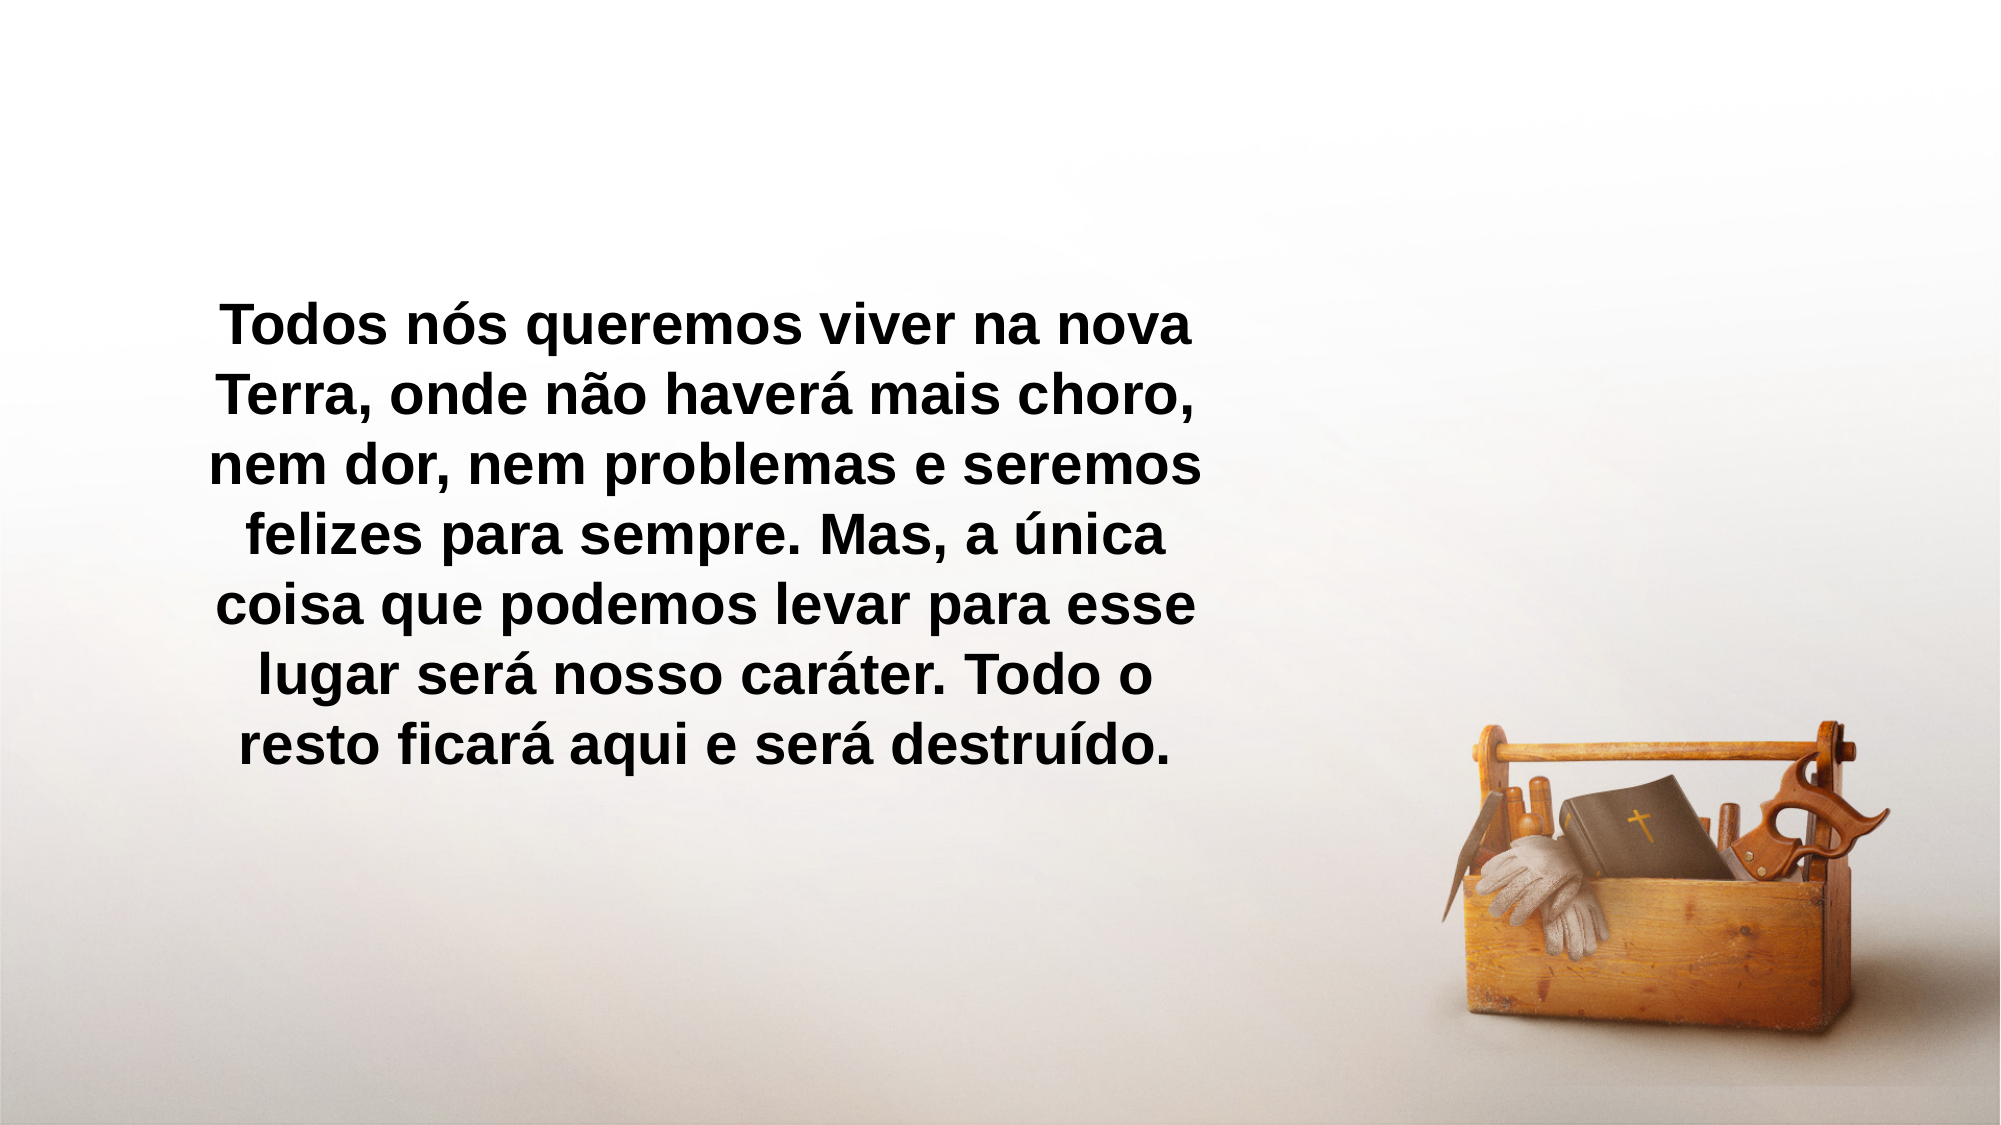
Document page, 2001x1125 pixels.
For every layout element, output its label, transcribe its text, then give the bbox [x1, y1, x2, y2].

picture [0, 0, 2001, 1125]
text_box Todos nós queremos viver na nova Terra, onde não haverá mais choro, nem dor, nem problemas e seremos felizes para sempre. Mas, a única coisa que podemos levar para esse lugar será nosso caráter. Todo o resto ficará aqui e será destruído. [186, 278, 1226, 784]
